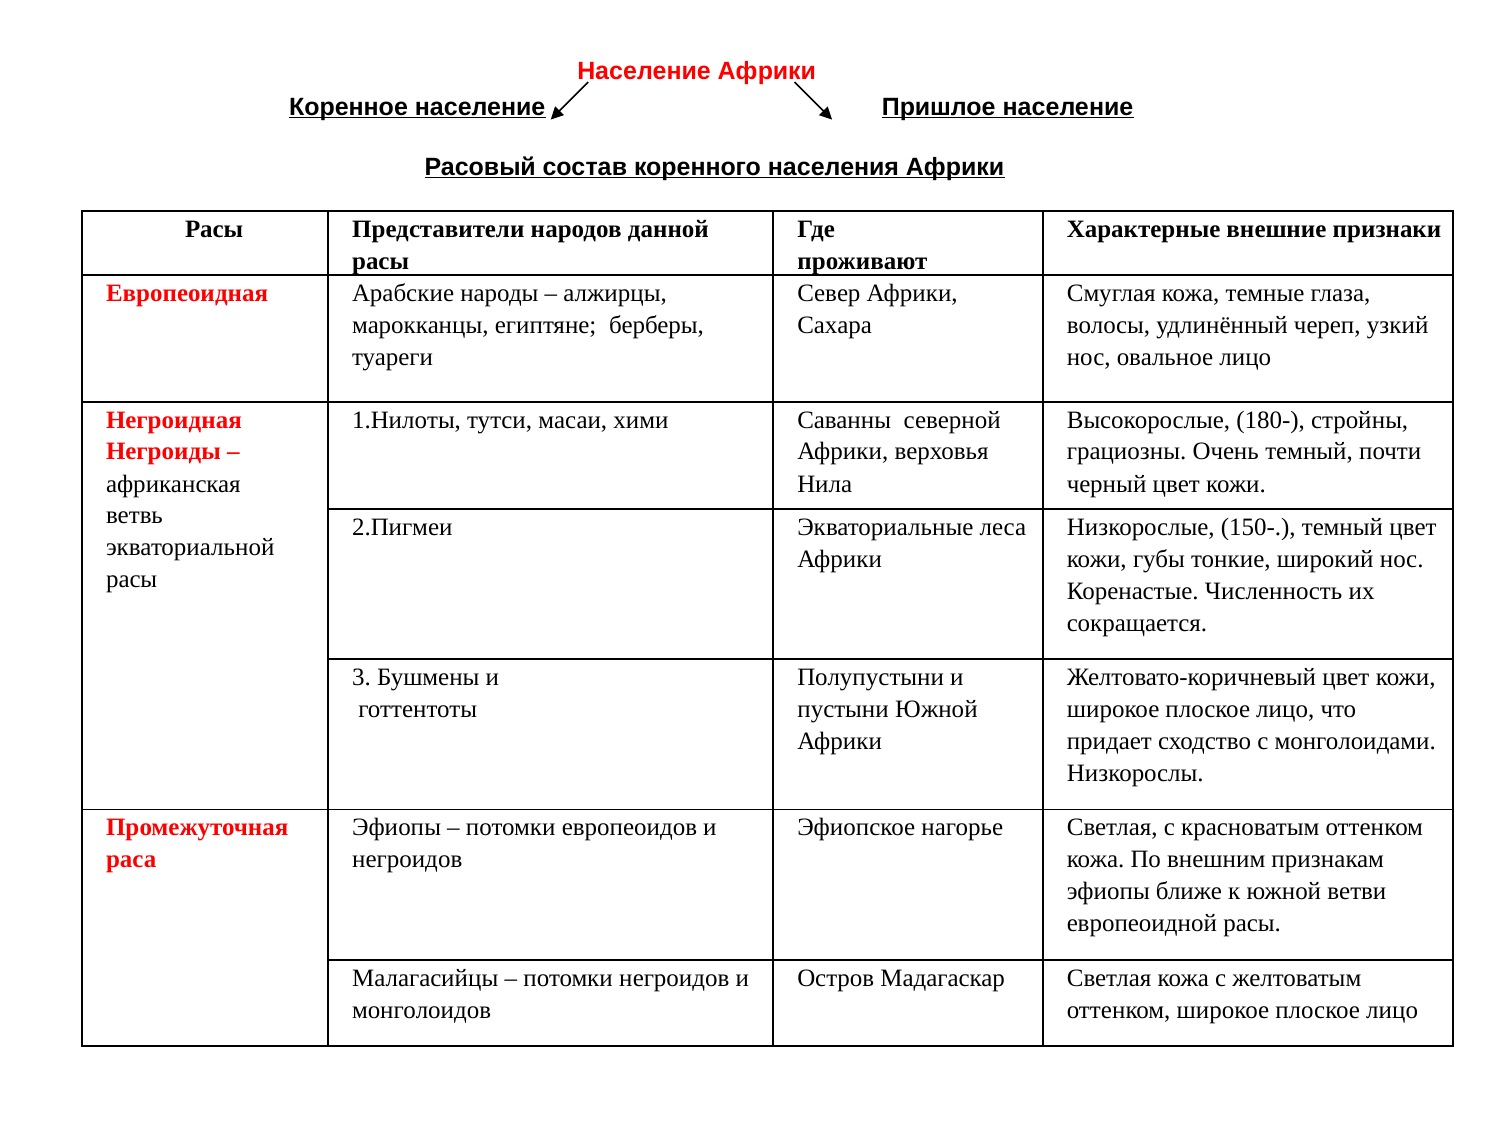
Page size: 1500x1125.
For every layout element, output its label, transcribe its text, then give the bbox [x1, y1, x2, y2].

table_cell 3. Бушмены и готтентоты [329, 660, 772, 809]
table_cell Светлая, с красноватым оттенком кожа. По внешним признакам эфиопы ближе к южной ветви европеоидной расы. [1044, 810, 1452, 959]
table_cell 2.Пигмеи [329, 510, 772, 658]
table_cell Арабские народы – алжирцы, марокканцы, египтяне; берберы, туареги [329, 276, 772, 401]
text_box Коренное население Пришлое население Расовый состав коренного населения Африки [269, 155, 1161, 233]
table_cell Экваториальные леса Африки [774, 510, 1042, 658]
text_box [210, 70, 1318, 146]
table_cell Светлая кожа с желтоватым оттенком, широкое плоское лицо [1044, 961, 1452, 1045]
table_cell Полупустыни и пустыни Южной Африки [774, 660, 1042, 809]
table_header Характерные внешние признаки [1044, 212, 1452, 274]
table_cell 1.Нилоты, тутси, масаи, хими [329, 403, 772, 508]
table_cell Низкорослые, (150-.), темный цвет кожи, губы тонкие, широкий нос. Коренастые. Численность их сокращается. [1044, 510, 1452, 658]
table_cell Высокорослые, (180-), стройны, грациозны. Очень темный, почти черный цвет кожи. [1044, 403, 1452, 508]
table_cell Саванны северной Африки, верховья Нила [774, 403, 1042, 508]
table_cell Север Африки, Сахара [774, 276, 1042, 401]
table_header Расы [83, 212, 327, 274]
table_cell Желтовато-коричневый цвет кожи, широкое плоское лицо, что придает сходство с монголоидами. Низкорослы. [1044, 660, 1452, 809]
table_cell Смуглая кожа, темные глаза, волосы, удлинённый череп, узкий нос, овальное лицо [1044, 276, 1452, 401]
text_box Население Африки [307, 47, 839, 68]
table_cell Негроидная Негроиды – африканская ветвь экваториальной расы [83, 403, 327, 809]
table_cell Эфиопы – потомки европеоидов и негроидов [329, 810, 772, 959]
table_header Представители народов данной расы [329, 233, 772, 274]
table_cell Европеоидная [83, 276, 327, 401]
table_header Где проживают [774, 233, 1042, 274]
table_cell Малагасийцы – потомки негроидов и монголоидов [329, 961, 772, 1045]
table_cell Промежуточная раса [83, 810, 327, 1045]
table_cell Остров Мадагаскар [774, 961, 1042, 1045]
table_cell Эфиопское нагорье [774, 810, 1042, 959]
